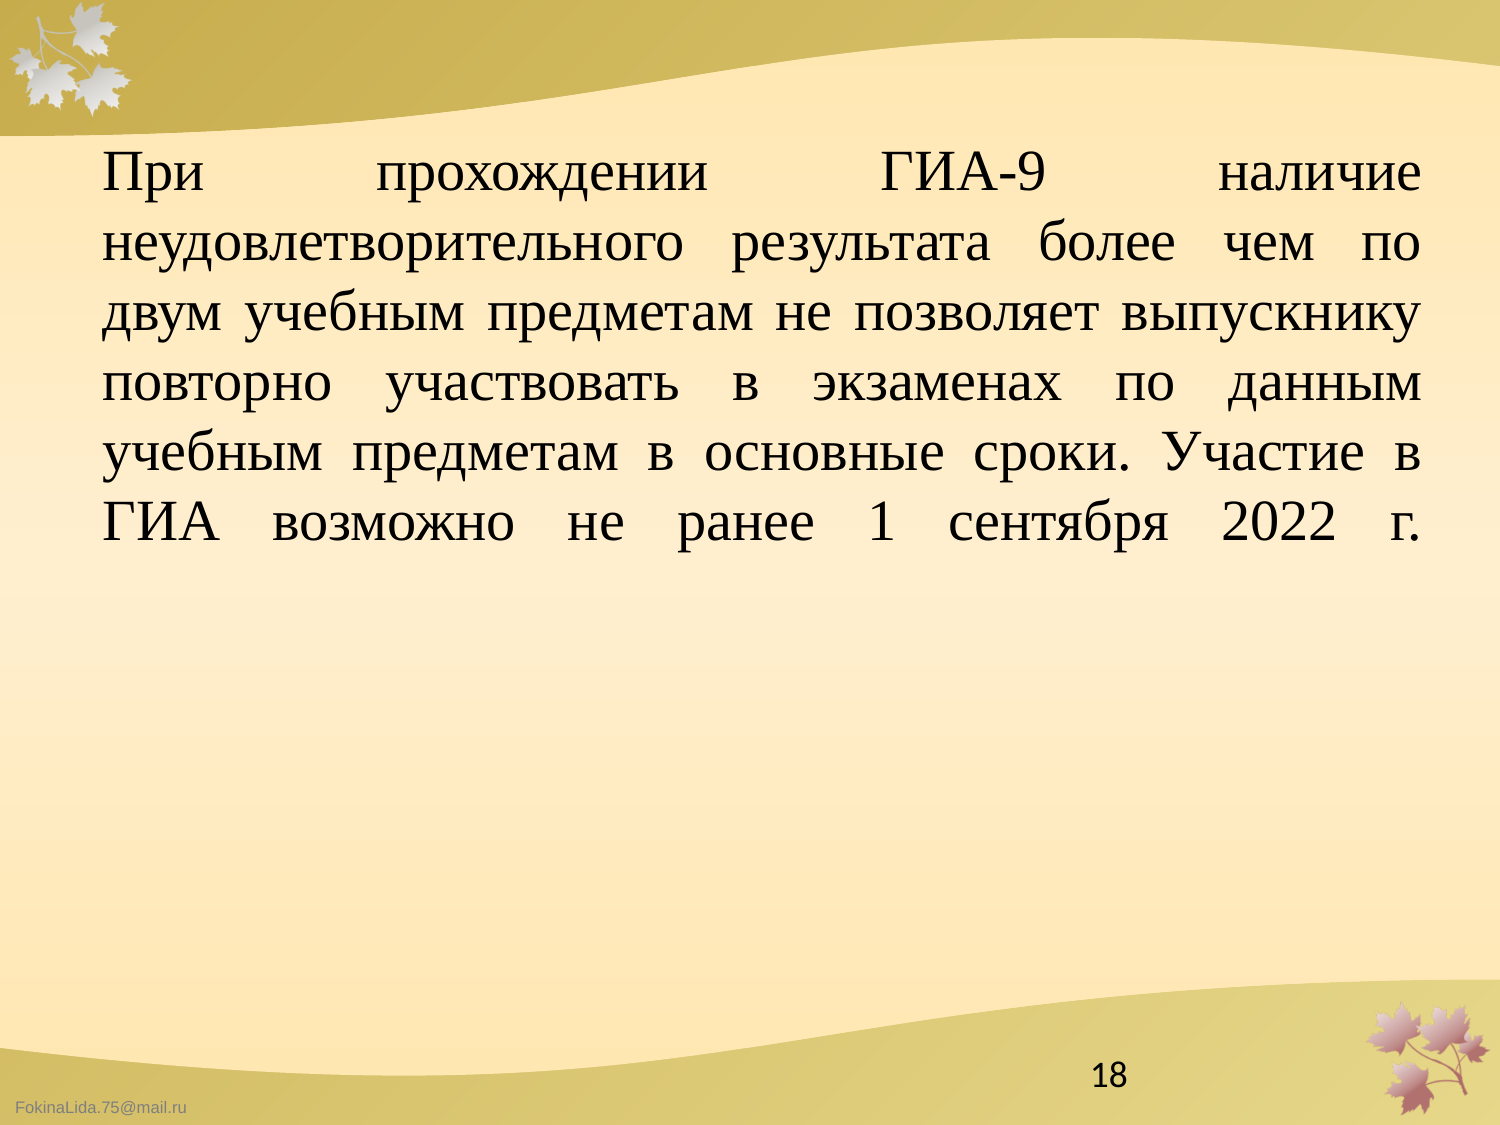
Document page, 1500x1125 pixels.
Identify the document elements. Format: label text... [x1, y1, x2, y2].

text_box При прохождении ГИА-9 наличие неудовлетворительного результата более чем по двум учебным предметам не позволяет выпускнику повторно участвовать в экзаменах по данным учебным предметам в основные сроки. Участие в ГИА возможно не ранее 1 сентября 2022 г. [87, 124, 1438, 700]
slide_number 18 [1074, 1042, 1425, 1103]
